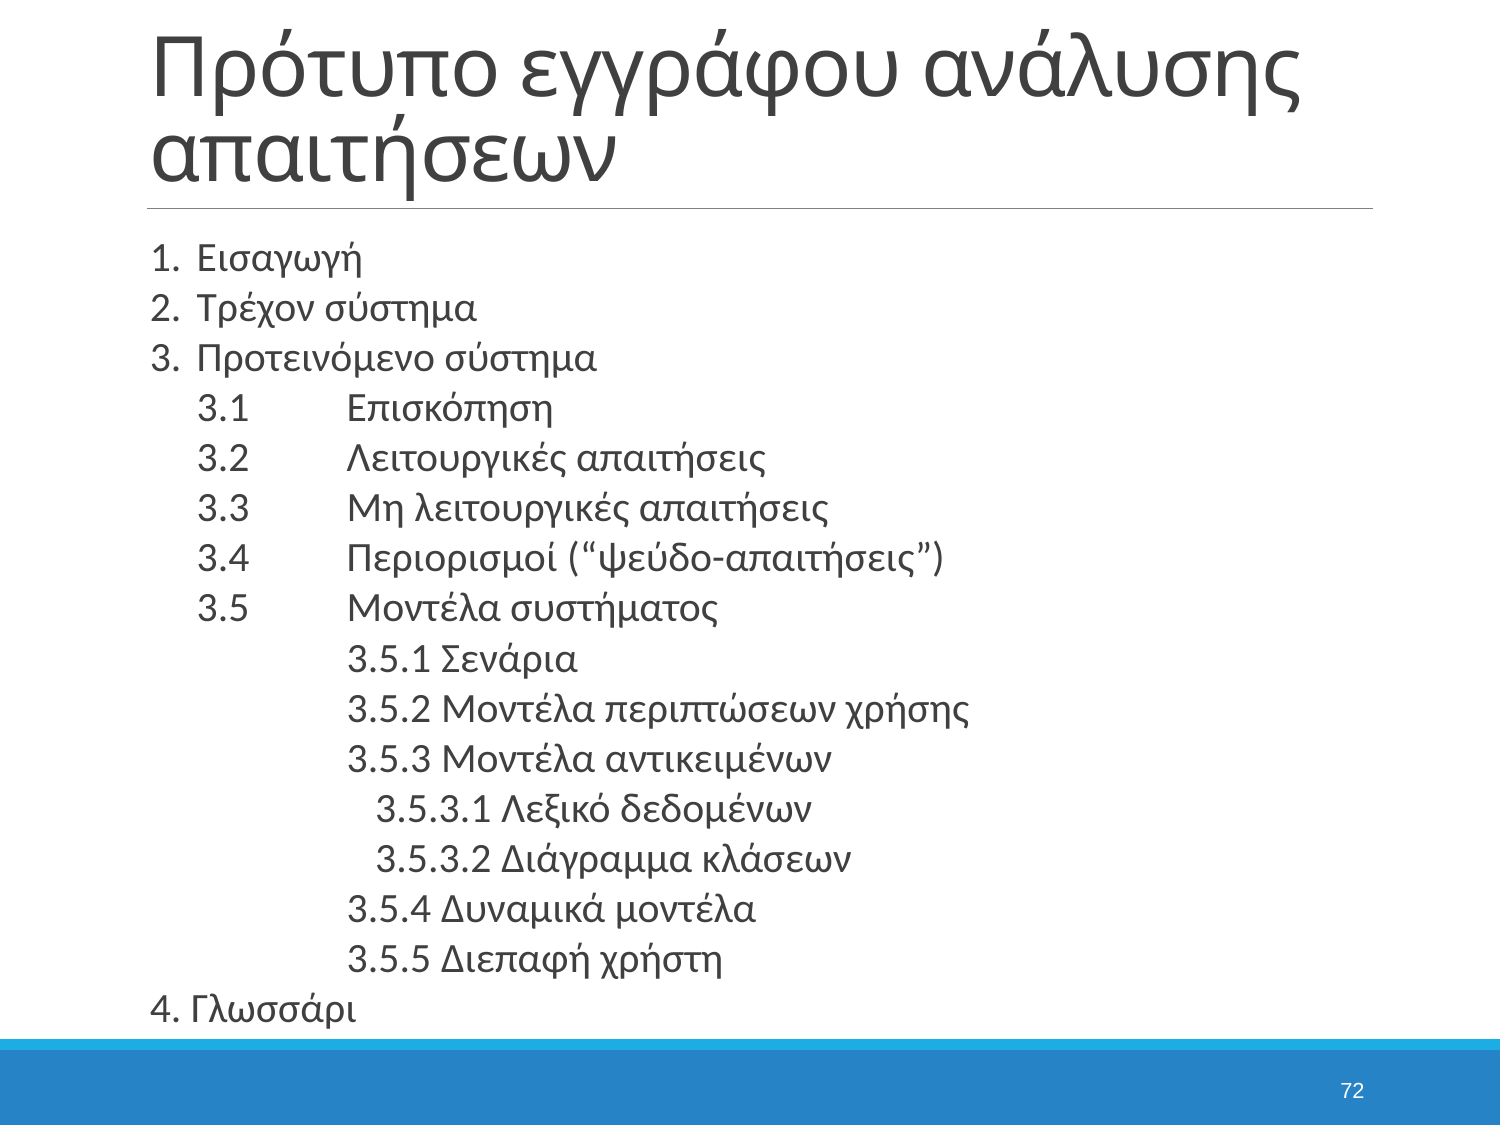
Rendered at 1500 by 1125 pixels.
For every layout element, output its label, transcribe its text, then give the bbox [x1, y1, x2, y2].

title Πρότυπο εγγράφου ανάλυσης απαιτήσεων [135, 16, 1373, 206]
list 1. Εισαγωγή 2. Τρέχον σύστημα 3. Προτεινόμενο σύστημα 3.1 Επισκόπηση 3.2 Λειτουργικές απαιτήσεις 3.3 Μη λειτουργικές απαιτήσεις 3.4 Περιορισμοί (“ψεύδο-απαιτήσεις”) 3.5 Μοντέλα συστήματος 3.5.1 Σενάρια 3.5.2 Μοντέλα περιπτώσεων χρήσης 3.5.3 Μοντέλα αντικειμένων 3.5.3.1 Λεξικό δεδομένων 3.5.3.2 Διάγραμμα κλάσεων 3.5.4 Δυναμικά μοντέλα 3.5.5 Διεπαφή χρήστη 4. Γλωσσάρι [135, 222, 1373, 1028]
slide_number 72 [1217, 1059, 1380, 1120]
